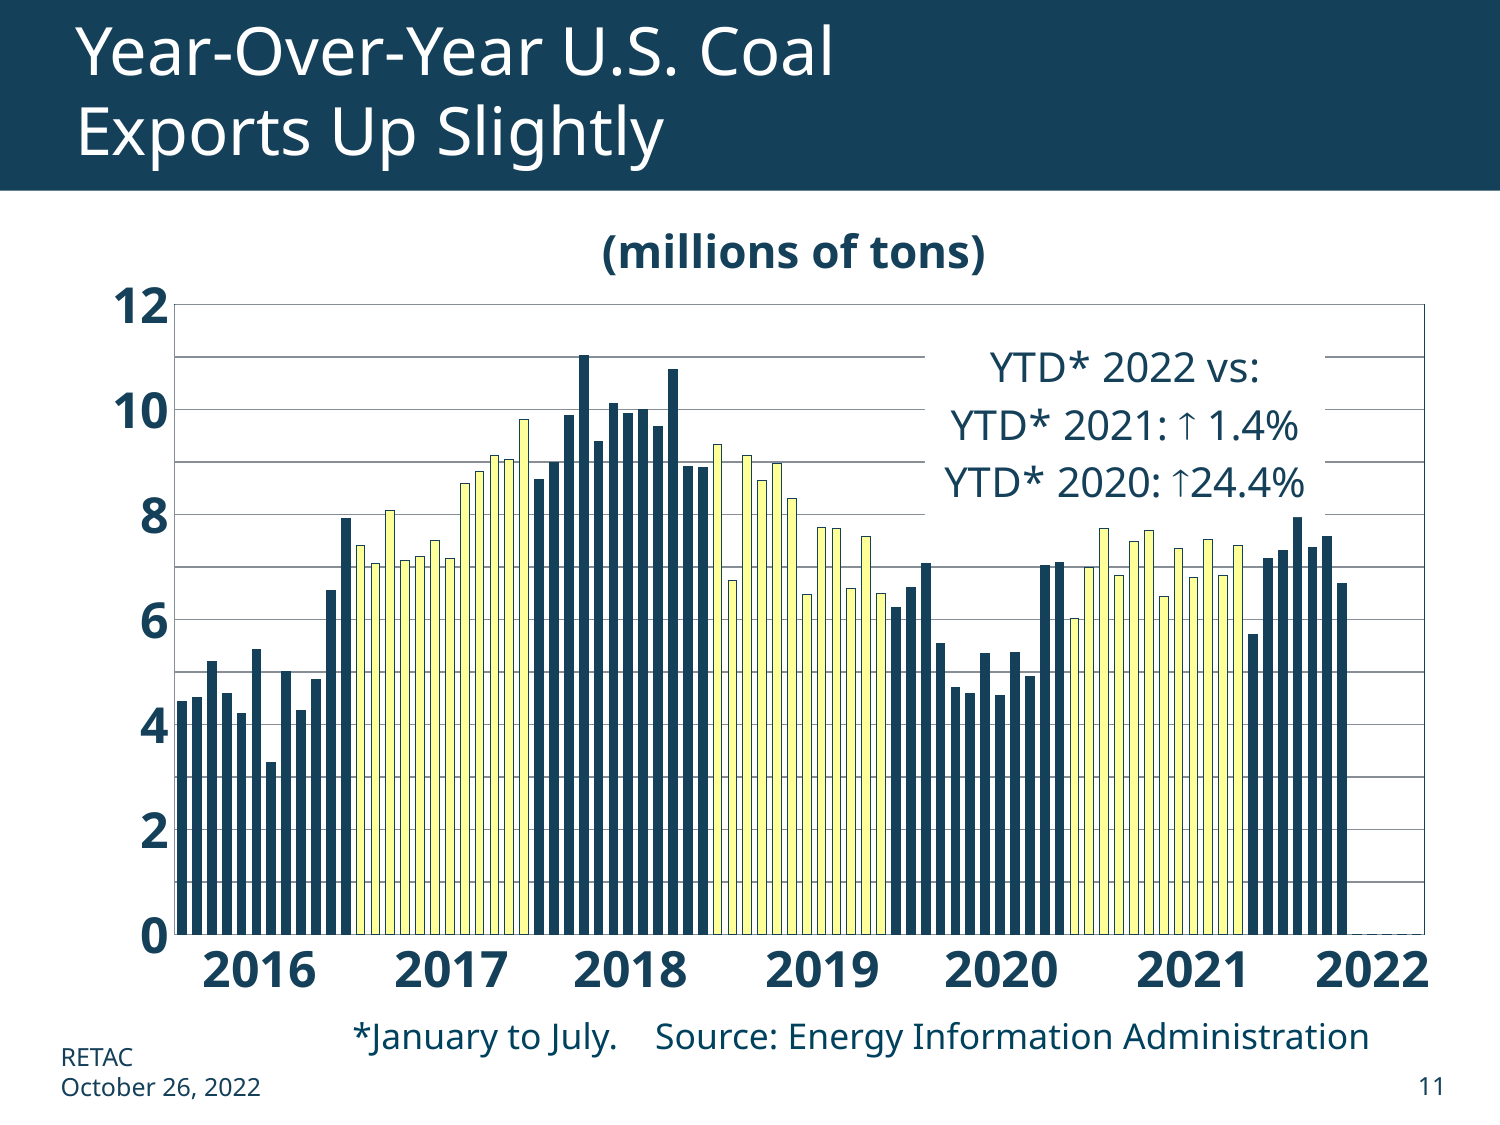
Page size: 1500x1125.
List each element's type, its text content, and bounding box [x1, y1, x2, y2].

chart [37, 270, 1463, 969]
text_box 11 [1374, 1063, 1490, 1101]
text_box Year-Over-Year U.S. Coal Exports Up Slightly [75, 45, 850, 132]
text_box *January to July. Source: Energy Information Administration [337, 1006, 1413, 1064]
text_box 2016 2017 2018 2019 2020 2021 2022 [174, 976, 1450, 1005]
text_box RETAC October 26, 2022 [45, 1034, 338, 1109]
text_box (millions of tons) [174, 215, 1413, 269]
